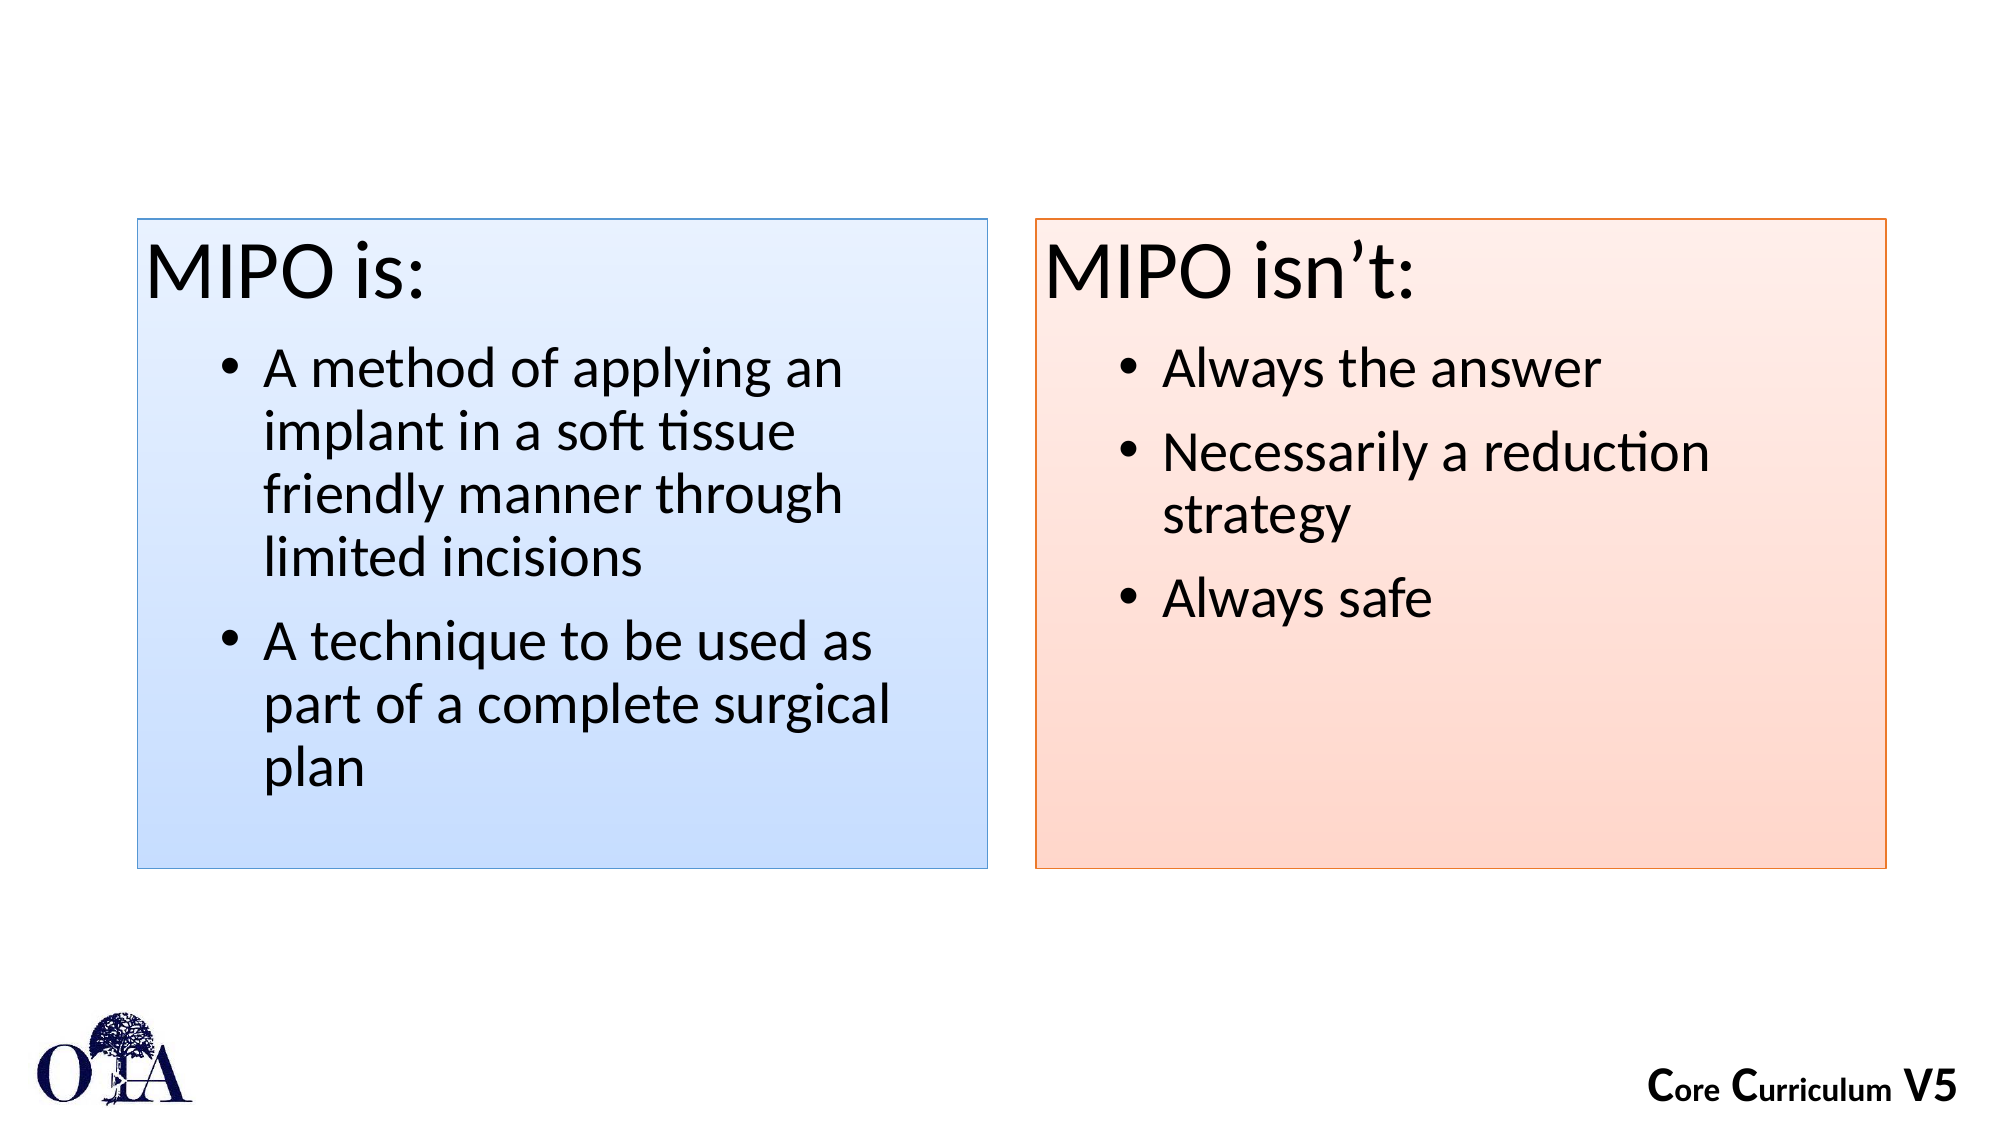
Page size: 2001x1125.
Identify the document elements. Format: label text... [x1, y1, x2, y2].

text_box MIPO isn’t: Always the answer Necessarily a reduction strategy Always safe [1035, 218, 1887, 869]
list MIPO is: A method of applying an implant in a soft tissue friendly manner through limited incisions A technique to be used as part of a complete surgical plan [137, 218, 988, 869]
picture [28, 1010, 200, 1108]
